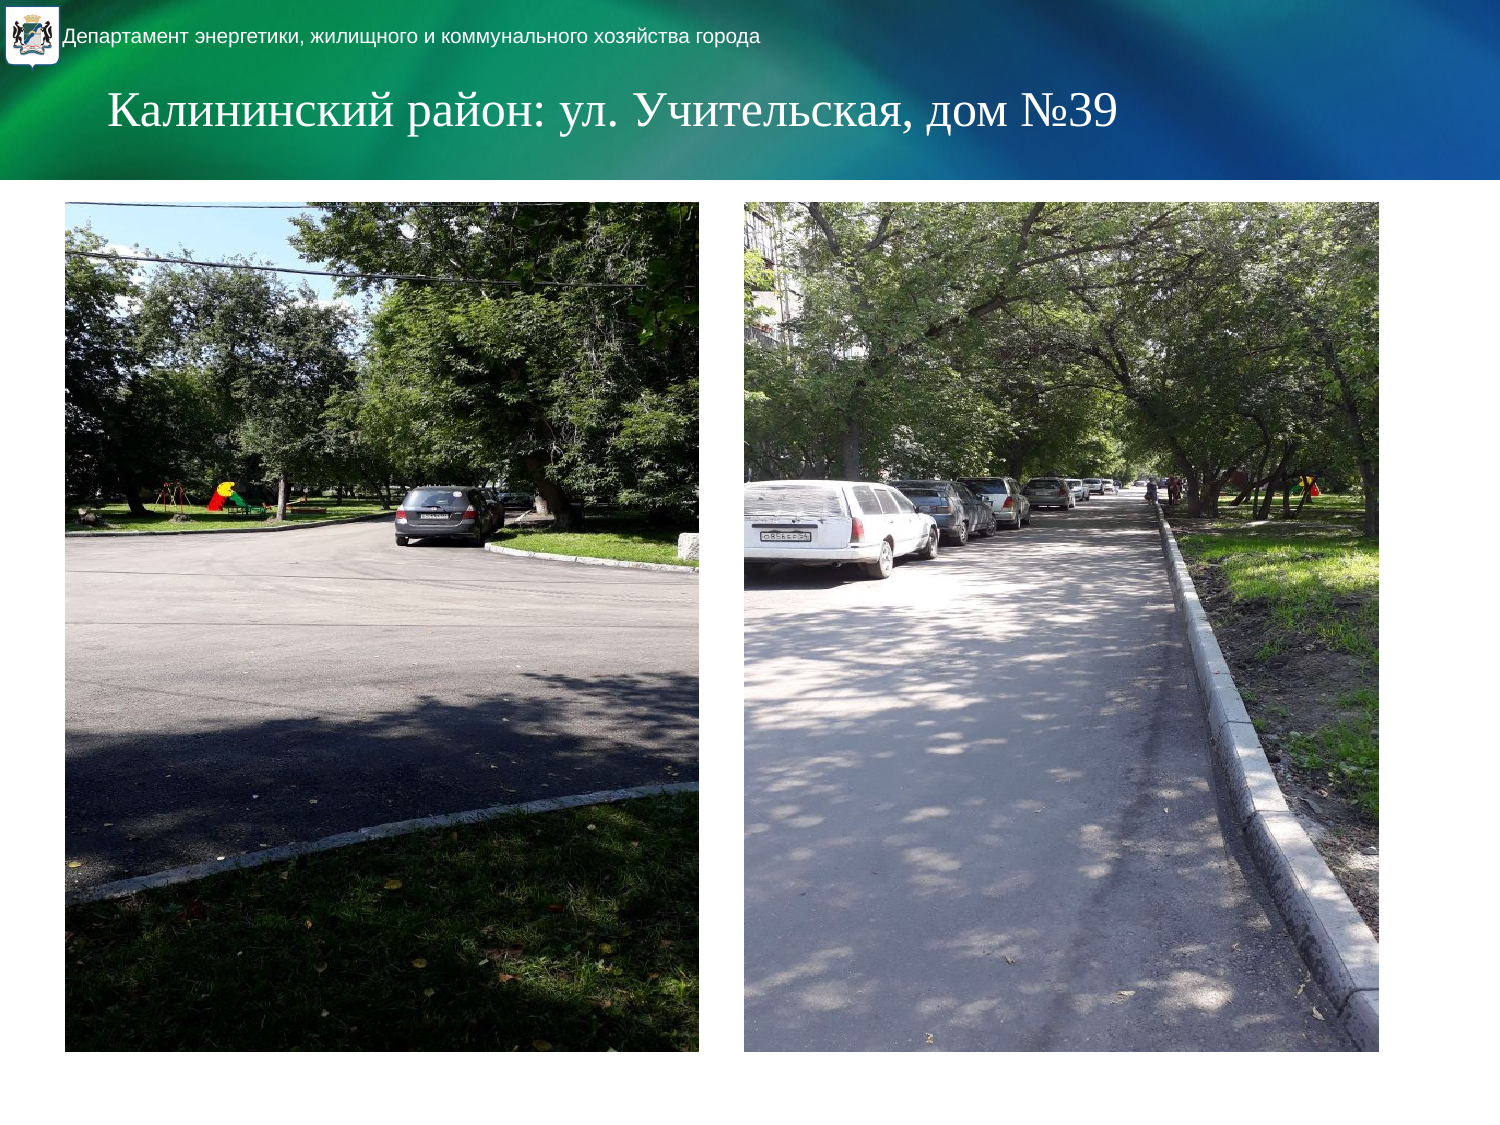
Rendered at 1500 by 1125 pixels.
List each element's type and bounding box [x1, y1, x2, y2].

picture [744, 202, 1379, 1053]
picture [0, 0, 1500, 181]
picture [64, 202, 699, 1053]
